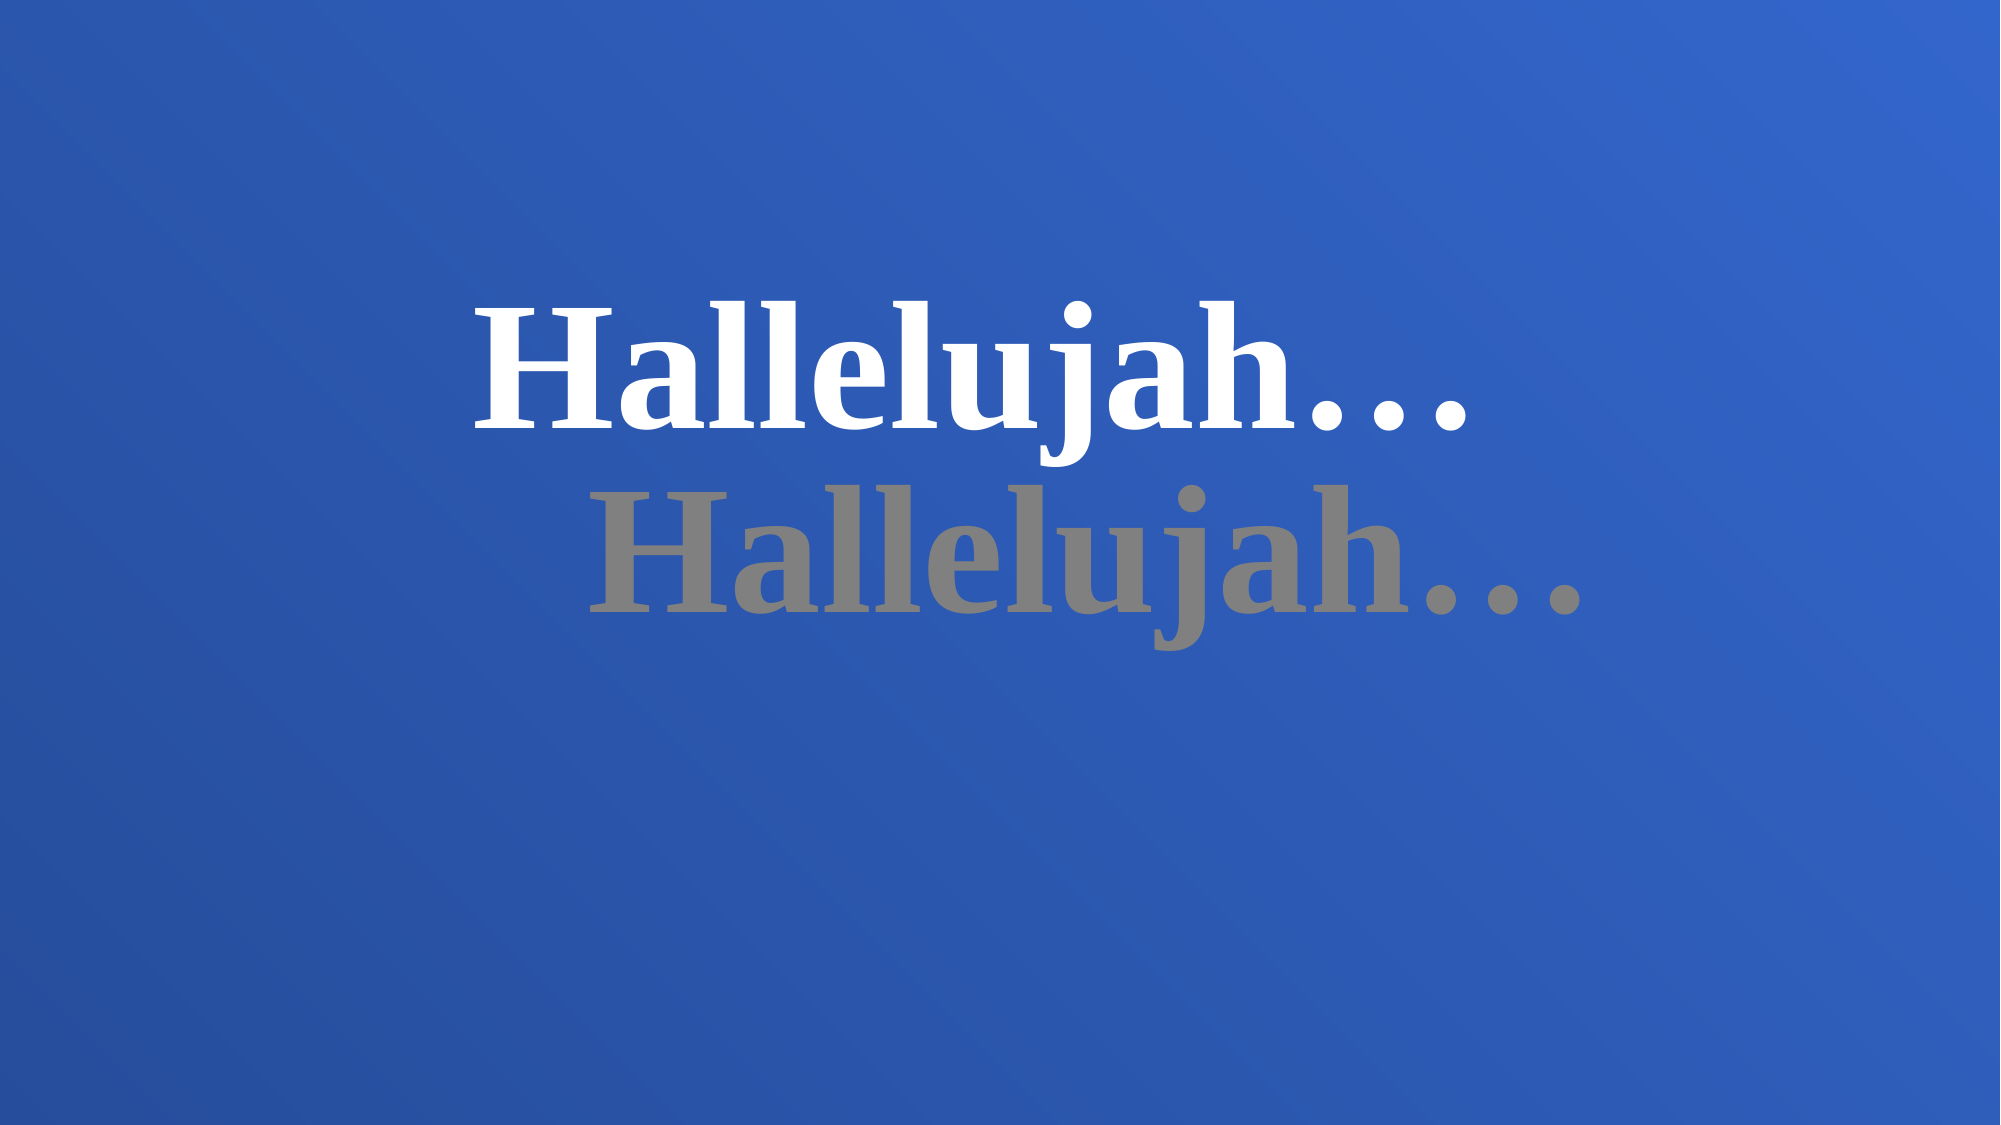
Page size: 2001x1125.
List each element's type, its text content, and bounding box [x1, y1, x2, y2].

text_box Hallelujah… Hallelujah… [0, 274, 2000, 657]
